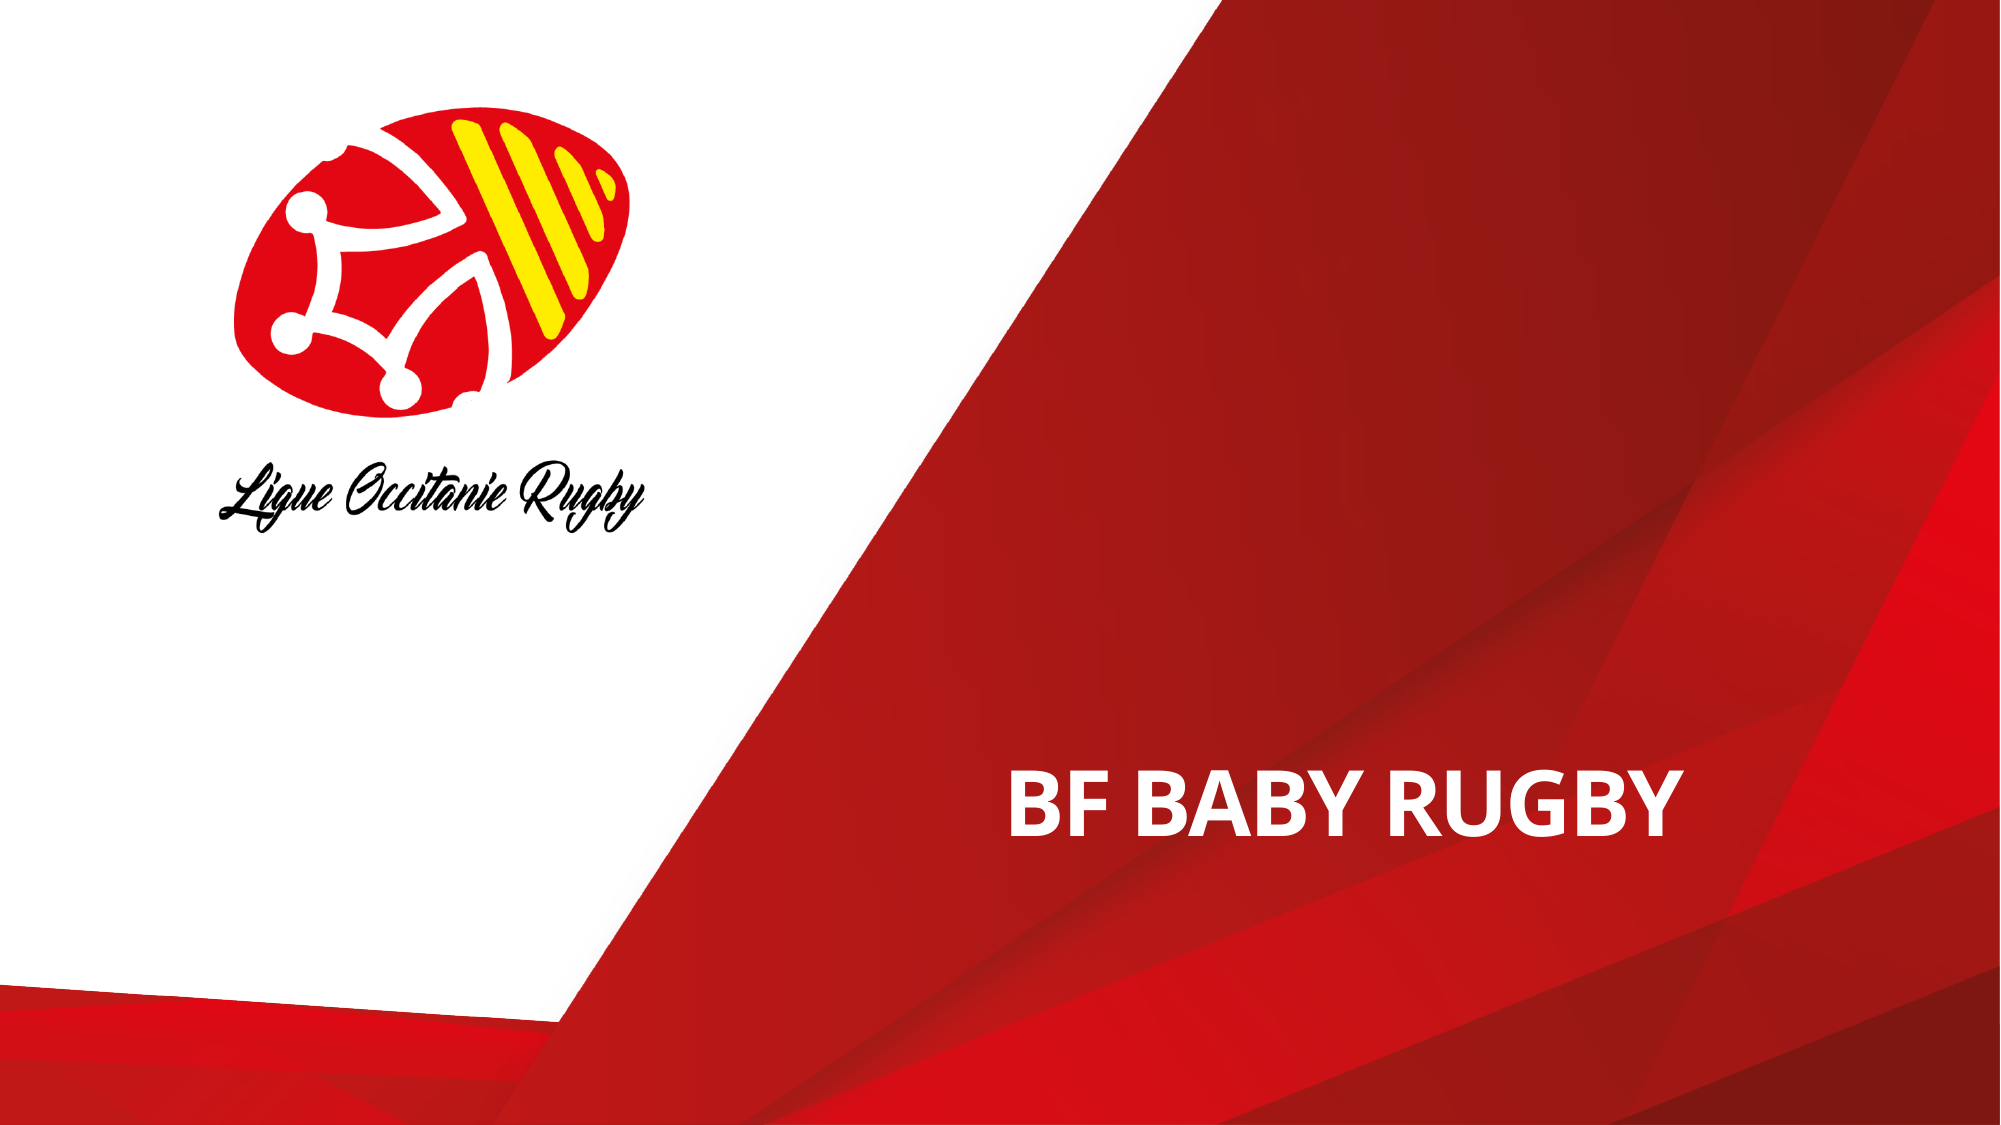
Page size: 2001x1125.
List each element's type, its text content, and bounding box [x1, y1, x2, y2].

title BF BABY RUGBY [830, 734, 1859, 989]
picture [0, 0, 2000, 1125]
